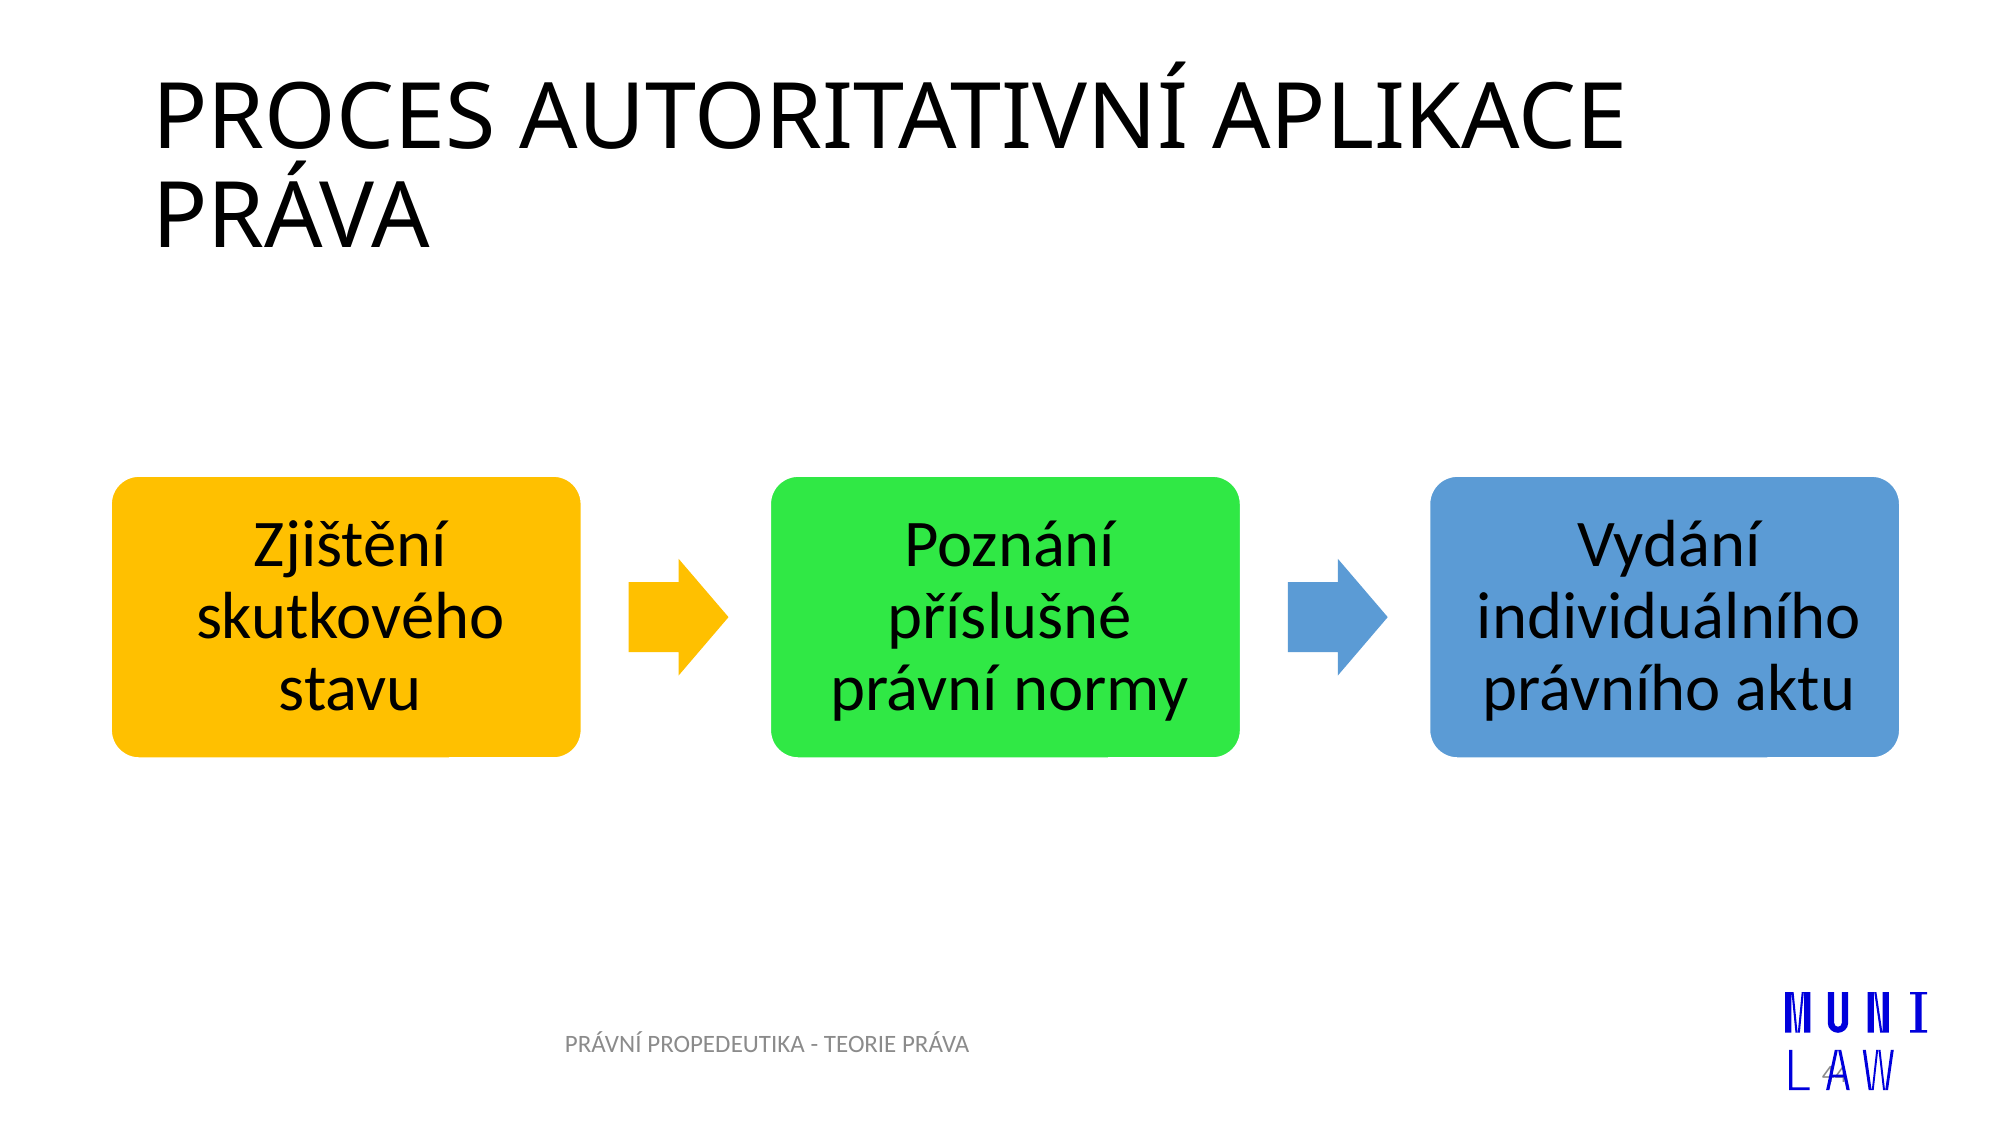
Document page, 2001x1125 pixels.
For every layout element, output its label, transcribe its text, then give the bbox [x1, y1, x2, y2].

footer PRÁVNÍ PROPEDEUTIKA - TEORIE PRÁVA [118, 1021, 1418, 1063]
slide_number 44 [1412, 1042, 1863, 1103]
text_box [109, 227, 1902, 1007]
title PROCES AUTORITATIVNÍ APLIKACE PRÁVA [137, 59, 1863, 227]
